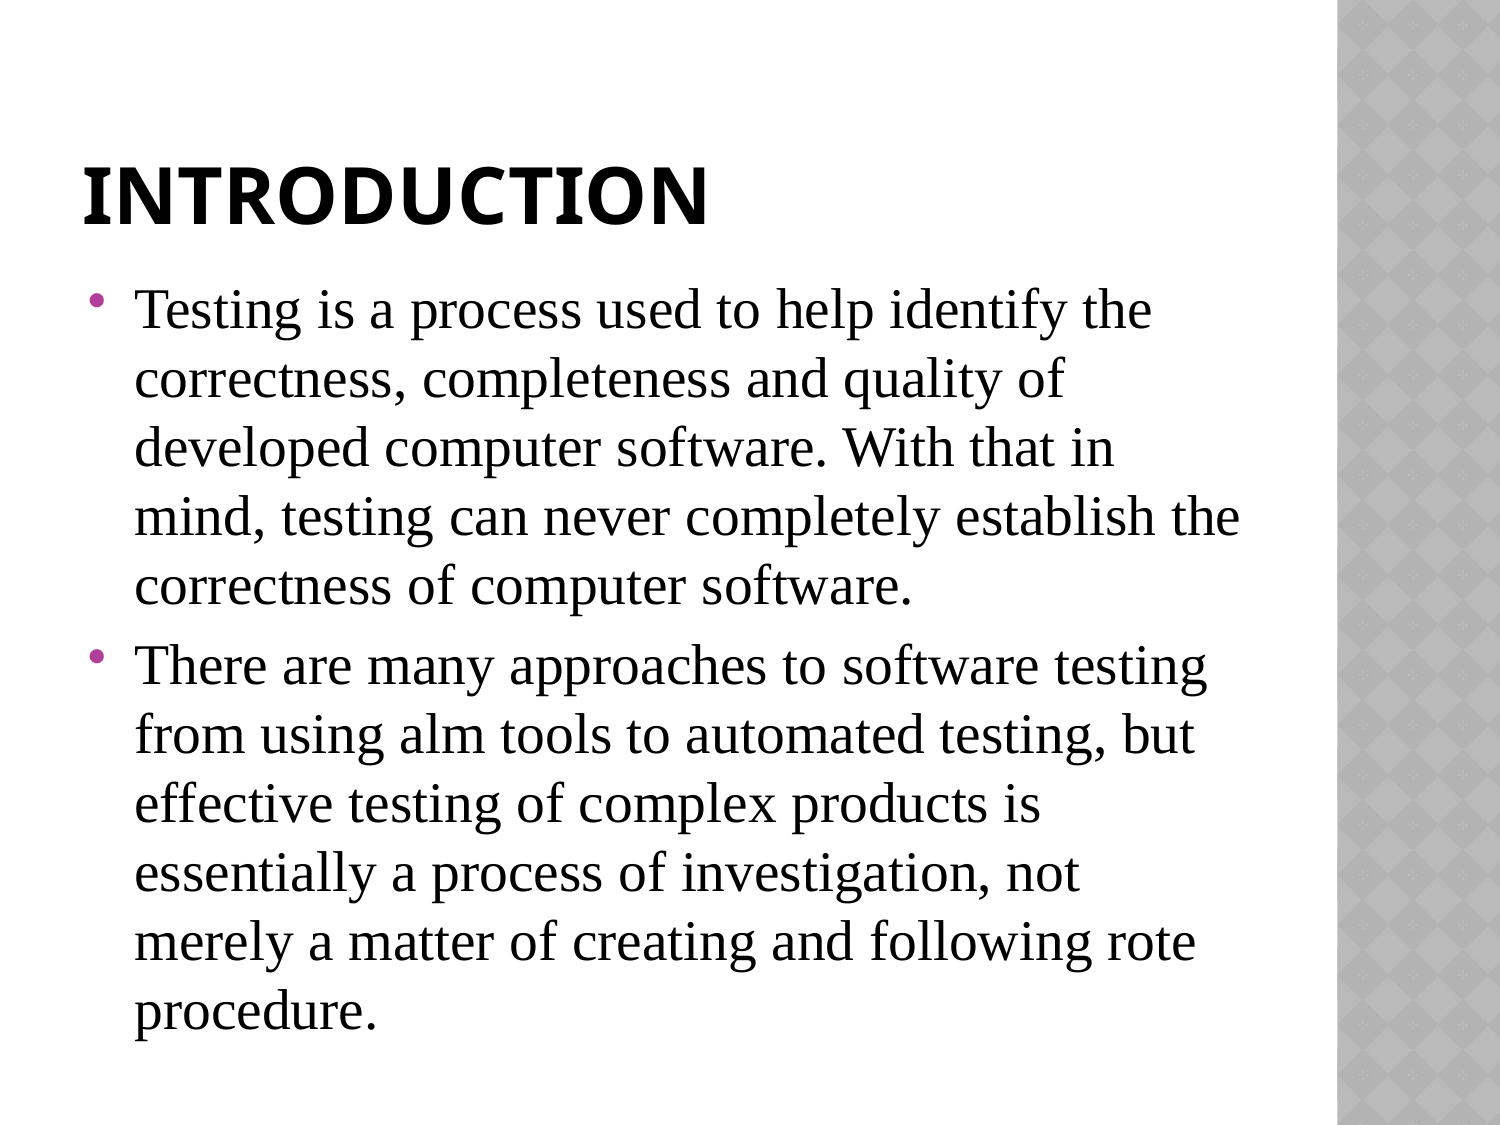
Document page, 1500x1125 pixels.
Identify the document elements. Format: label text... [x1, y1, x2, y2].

list Testing is a process used to help identify the correctness, completeness and quality of developed computer software. With that in mind, testing can never completely establish the correctness of computer software. There are many approaches to software testing from using alm tools to automated testing, but effective testing of complex products is essentially a process of investigation, not merely a matter of creating and following rote procedure. [75, 264, 1263, 1059]
title Introduction [75, 52, 1263, 240]
